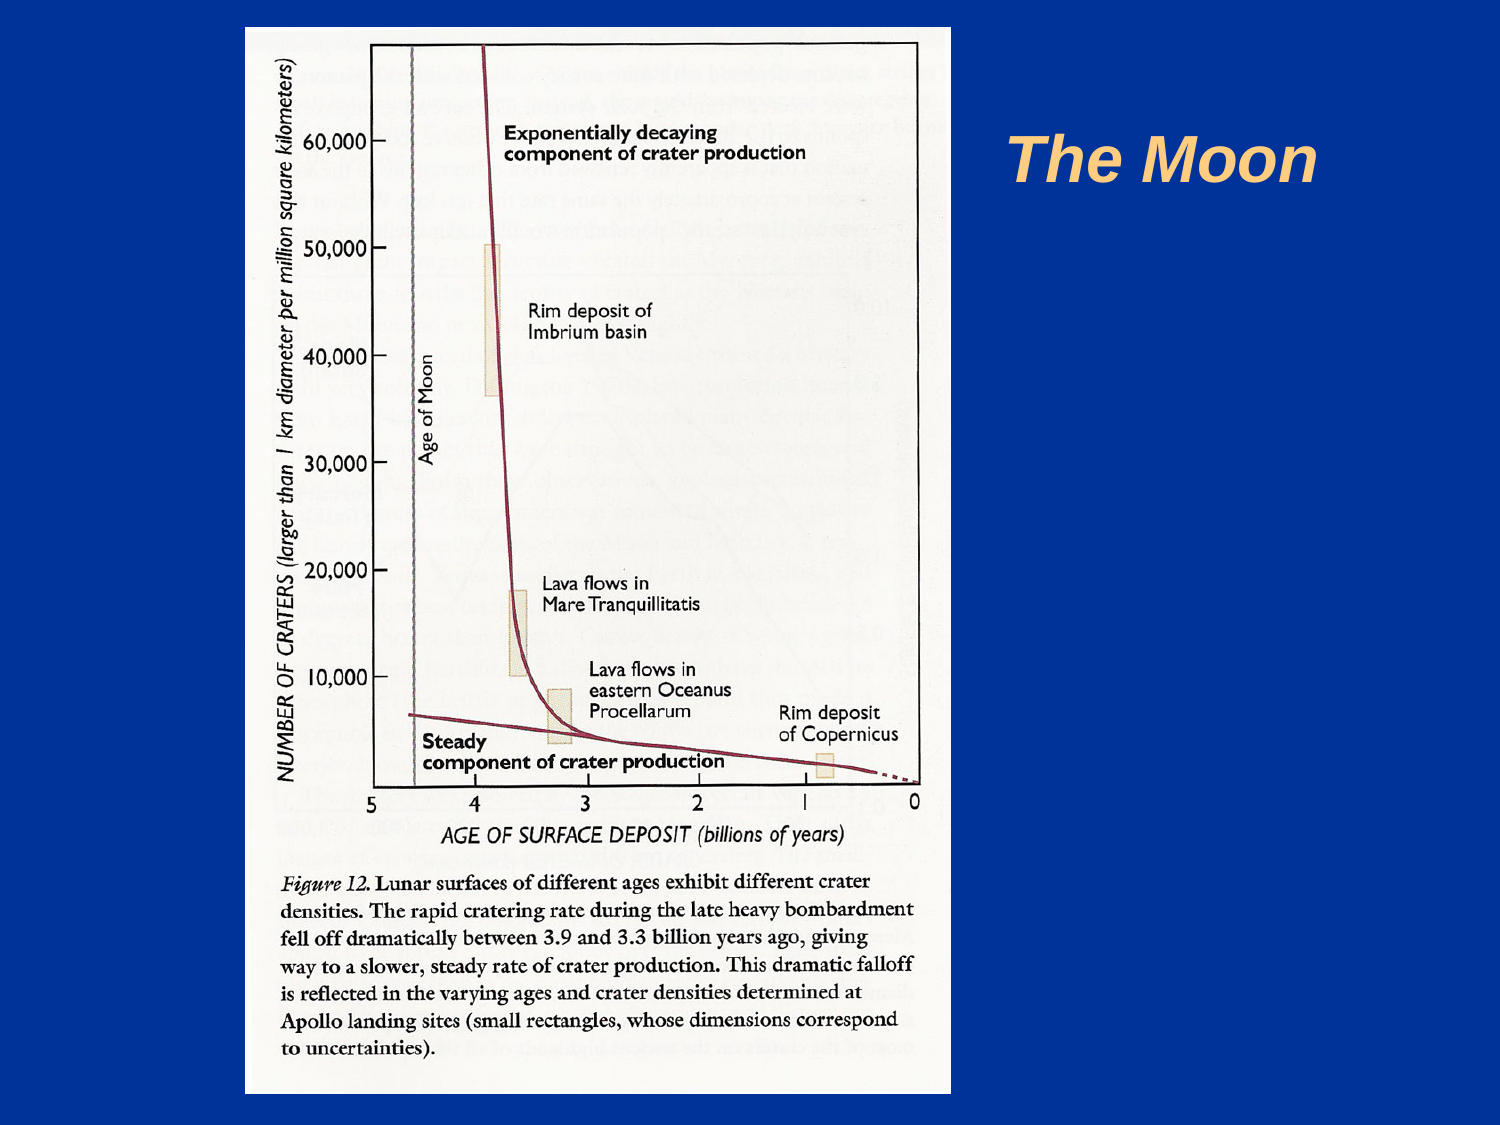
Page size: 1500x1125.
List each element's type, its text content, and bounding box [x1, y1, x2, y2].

title The Moon [989, 49, 1417, 263]
picture [245, 26, 951, 1094]
